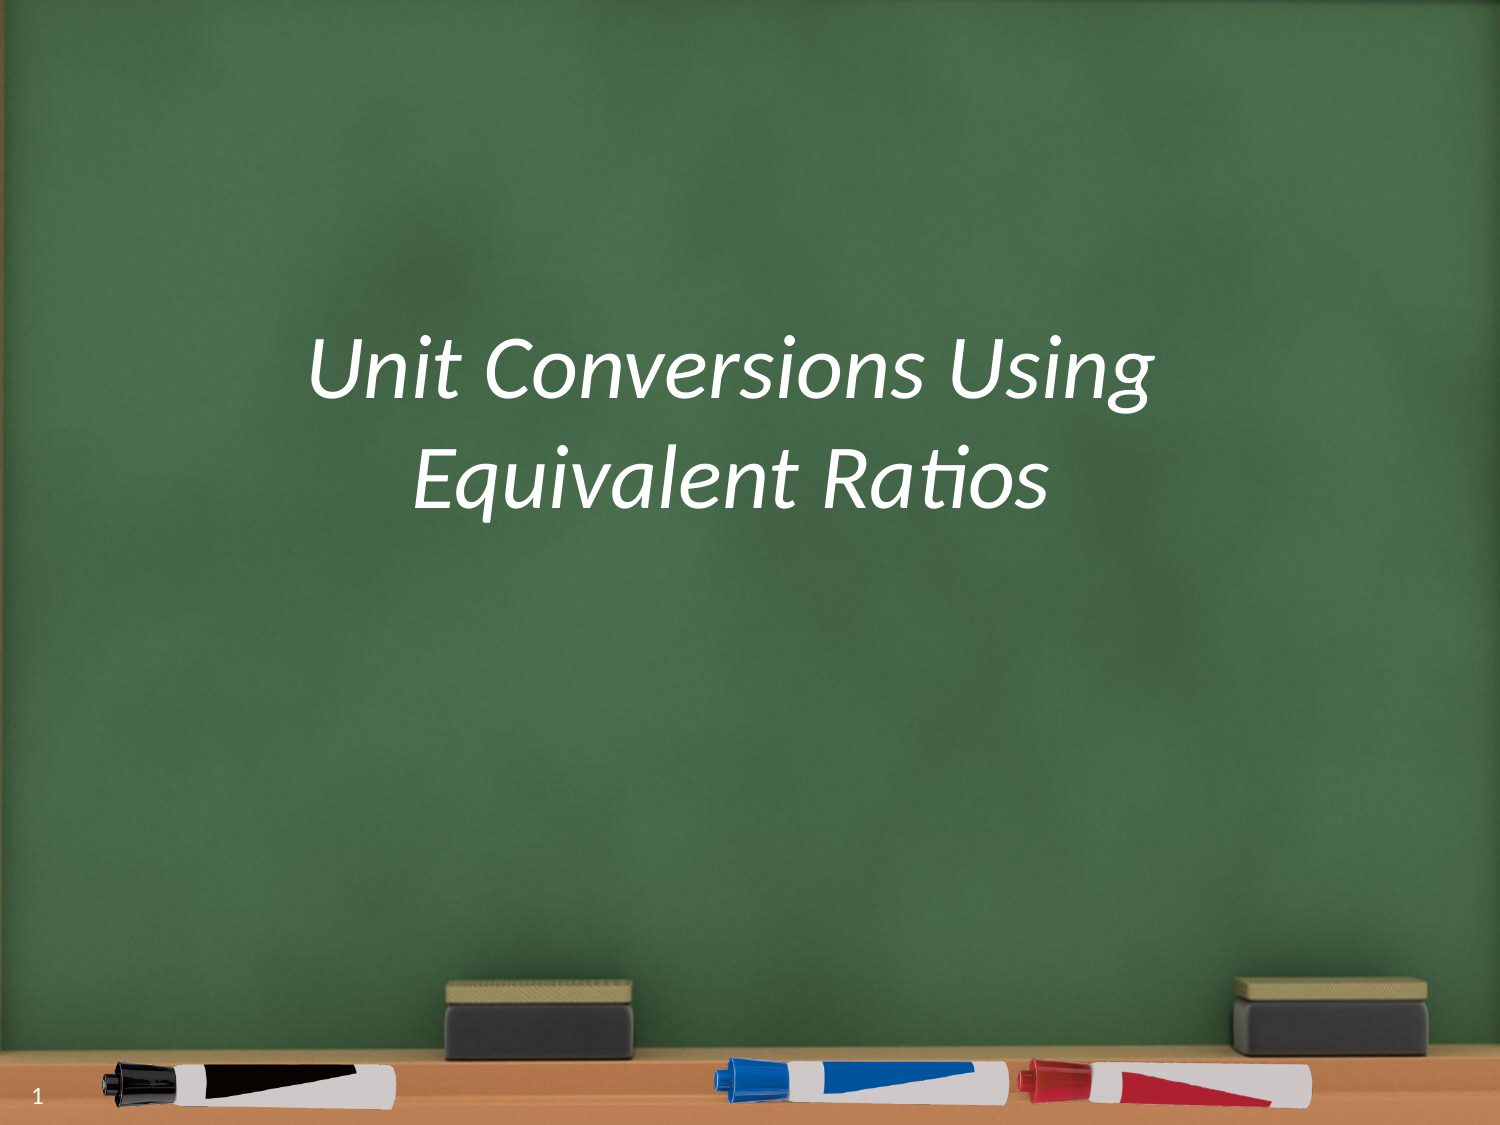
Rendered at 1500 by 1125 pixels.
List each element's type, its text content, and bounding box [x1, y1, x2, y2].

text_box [99, 1051, 1315, 1116]
slide_number 1 [0, 1065, 75, 1125]
picture [0, 0, 1500, 1125]
text_box Unit Conversions Using Equivalent Ratios [106, 299, 1357, 535]
